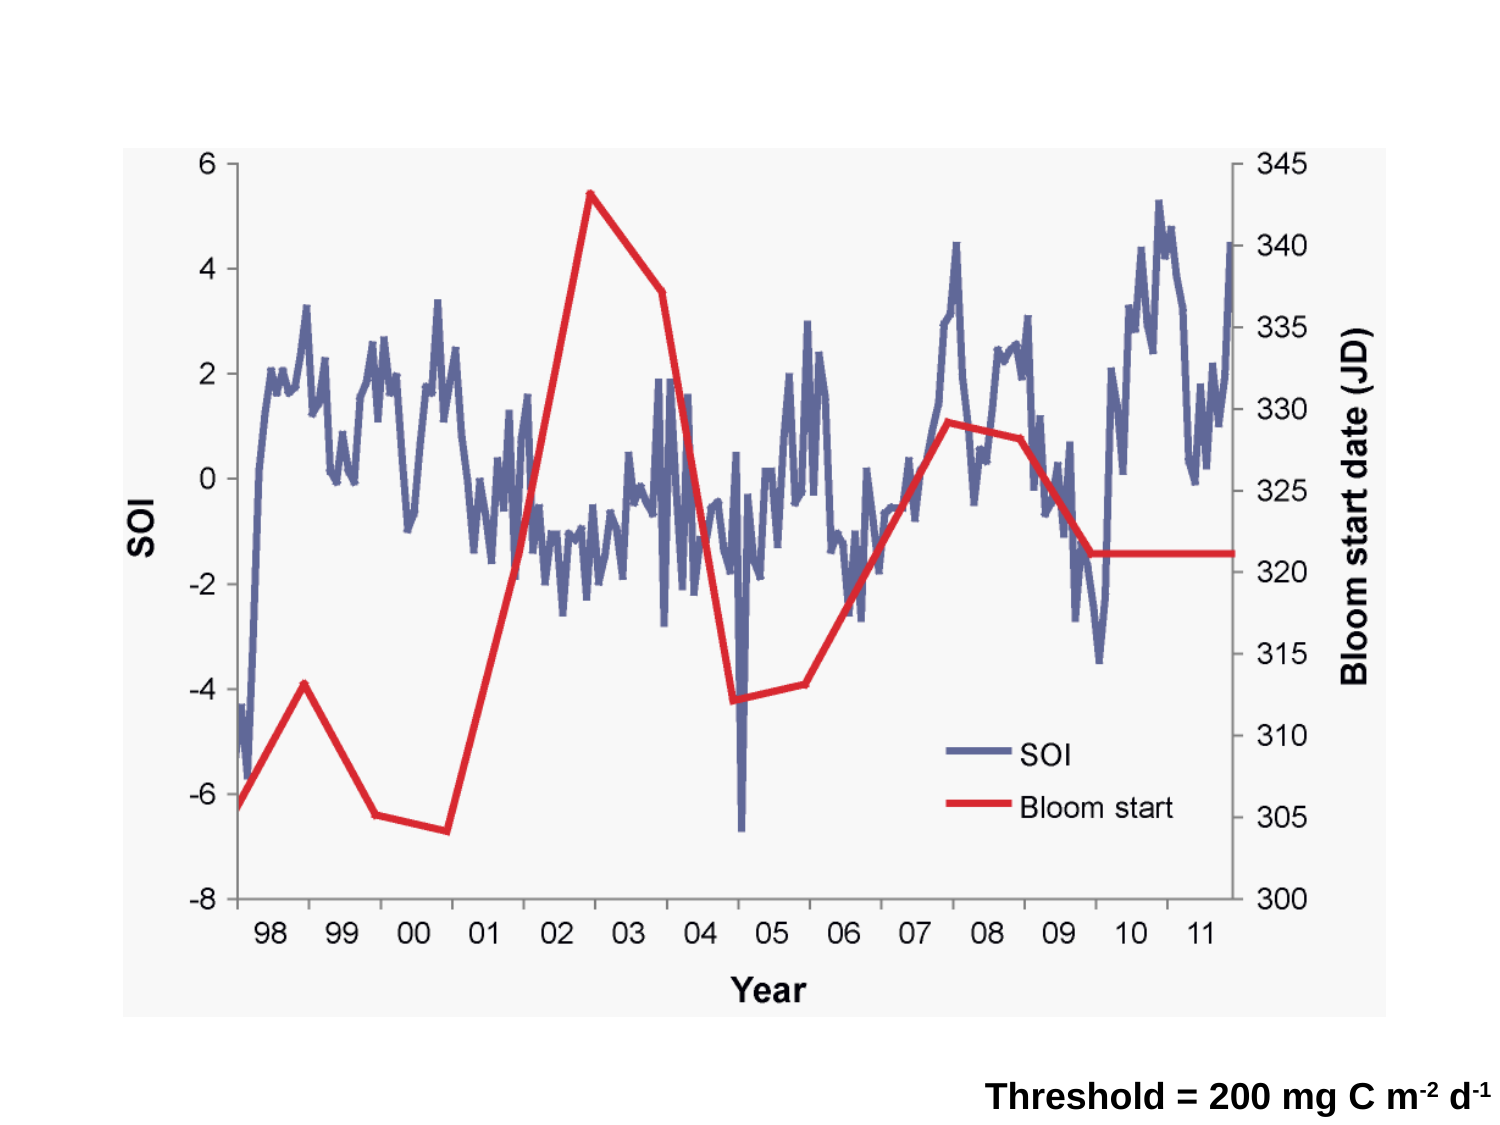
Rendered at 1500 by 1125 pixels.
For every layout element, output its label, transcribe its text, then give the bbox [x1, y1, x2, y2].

picture [122, 148, 1386, 1018]
text_box Threshold = 200 mg C m-2 d-1 [969, 1064, 1500, 1125]
